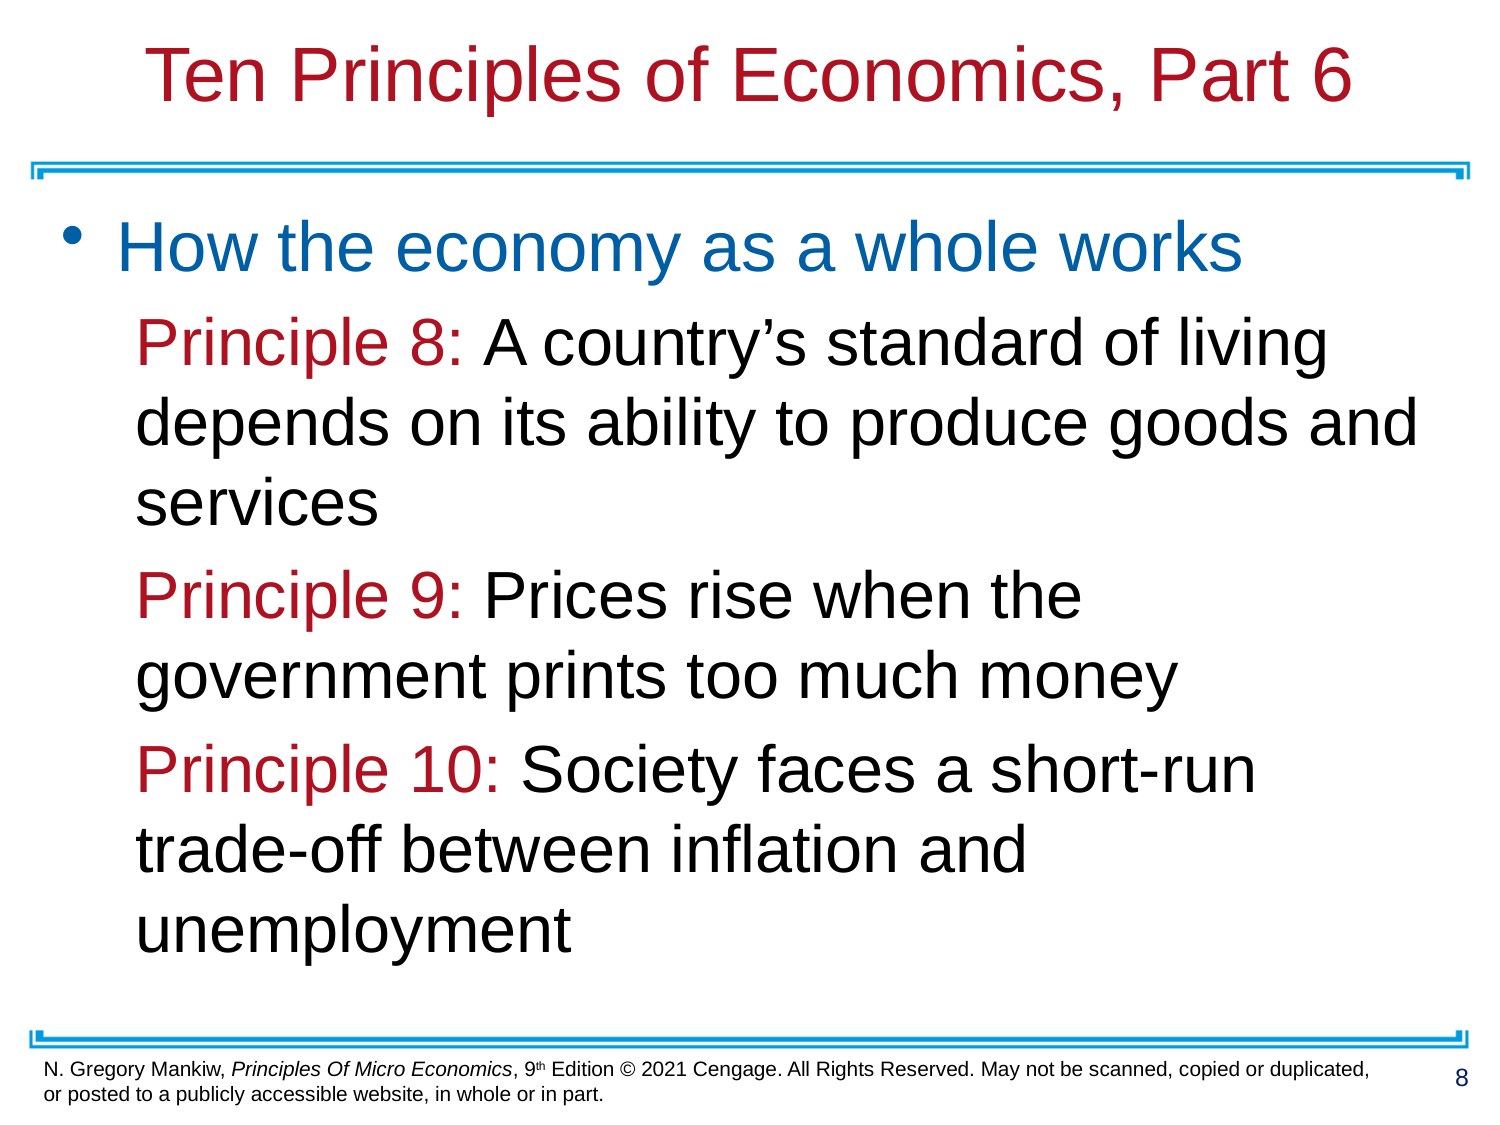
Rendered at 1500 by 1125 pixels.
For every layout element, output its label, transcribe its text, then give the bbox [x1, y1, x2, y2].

picture [25, 154, 1475, 186]
list How the economy as a whole works Principle 8: A country’s standard of living depends on its ability to produce goods and services Principle 9: Prices rise when the government prints too much money Principle 10: Society faces a short-run trade-off between inflation and unemployment [45, 193, 1455, 988]
picture [25, 1024, 1475, 1057]
title Ten Principles of Economics, Part 6 [109, 16, 1391, 158]
slide_number 8 [1423, 1052, 1500, 1117]
